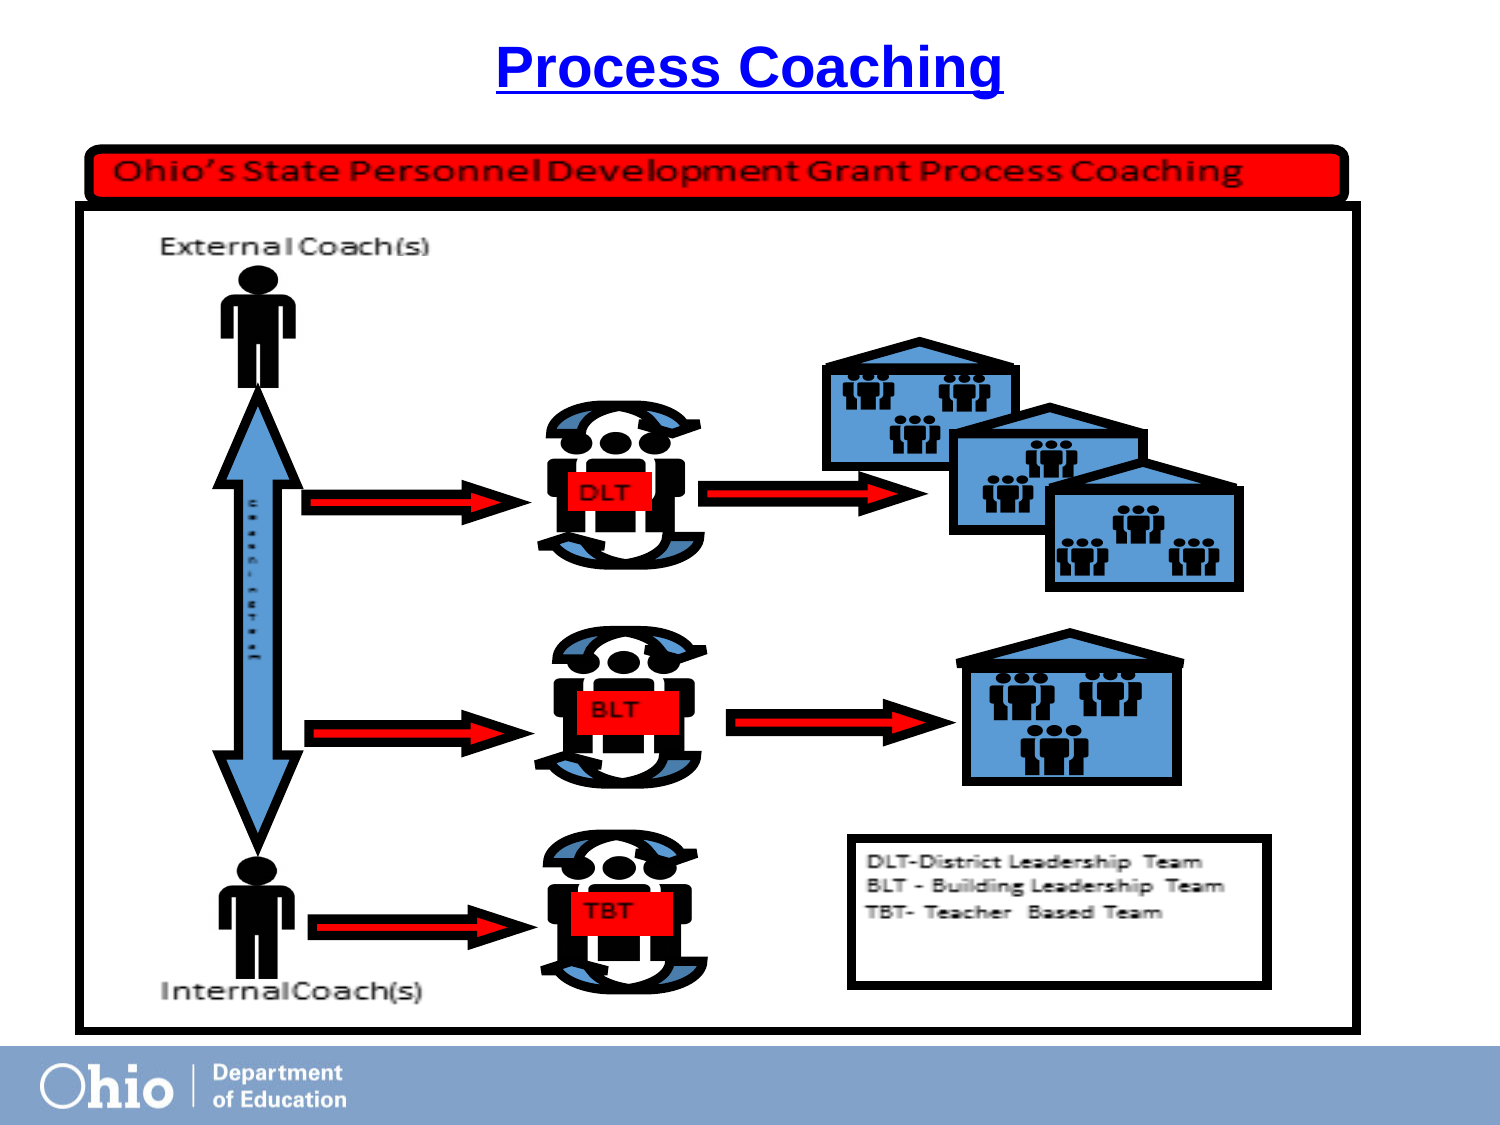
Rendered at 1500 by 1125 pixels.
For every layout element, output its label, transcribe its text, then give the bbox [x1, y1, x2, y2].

title Process Coaching [75, 29, 1425, 101]
picture [0, 1046, 1500, 1125]
picture [74, 143, 1362, 1036]
